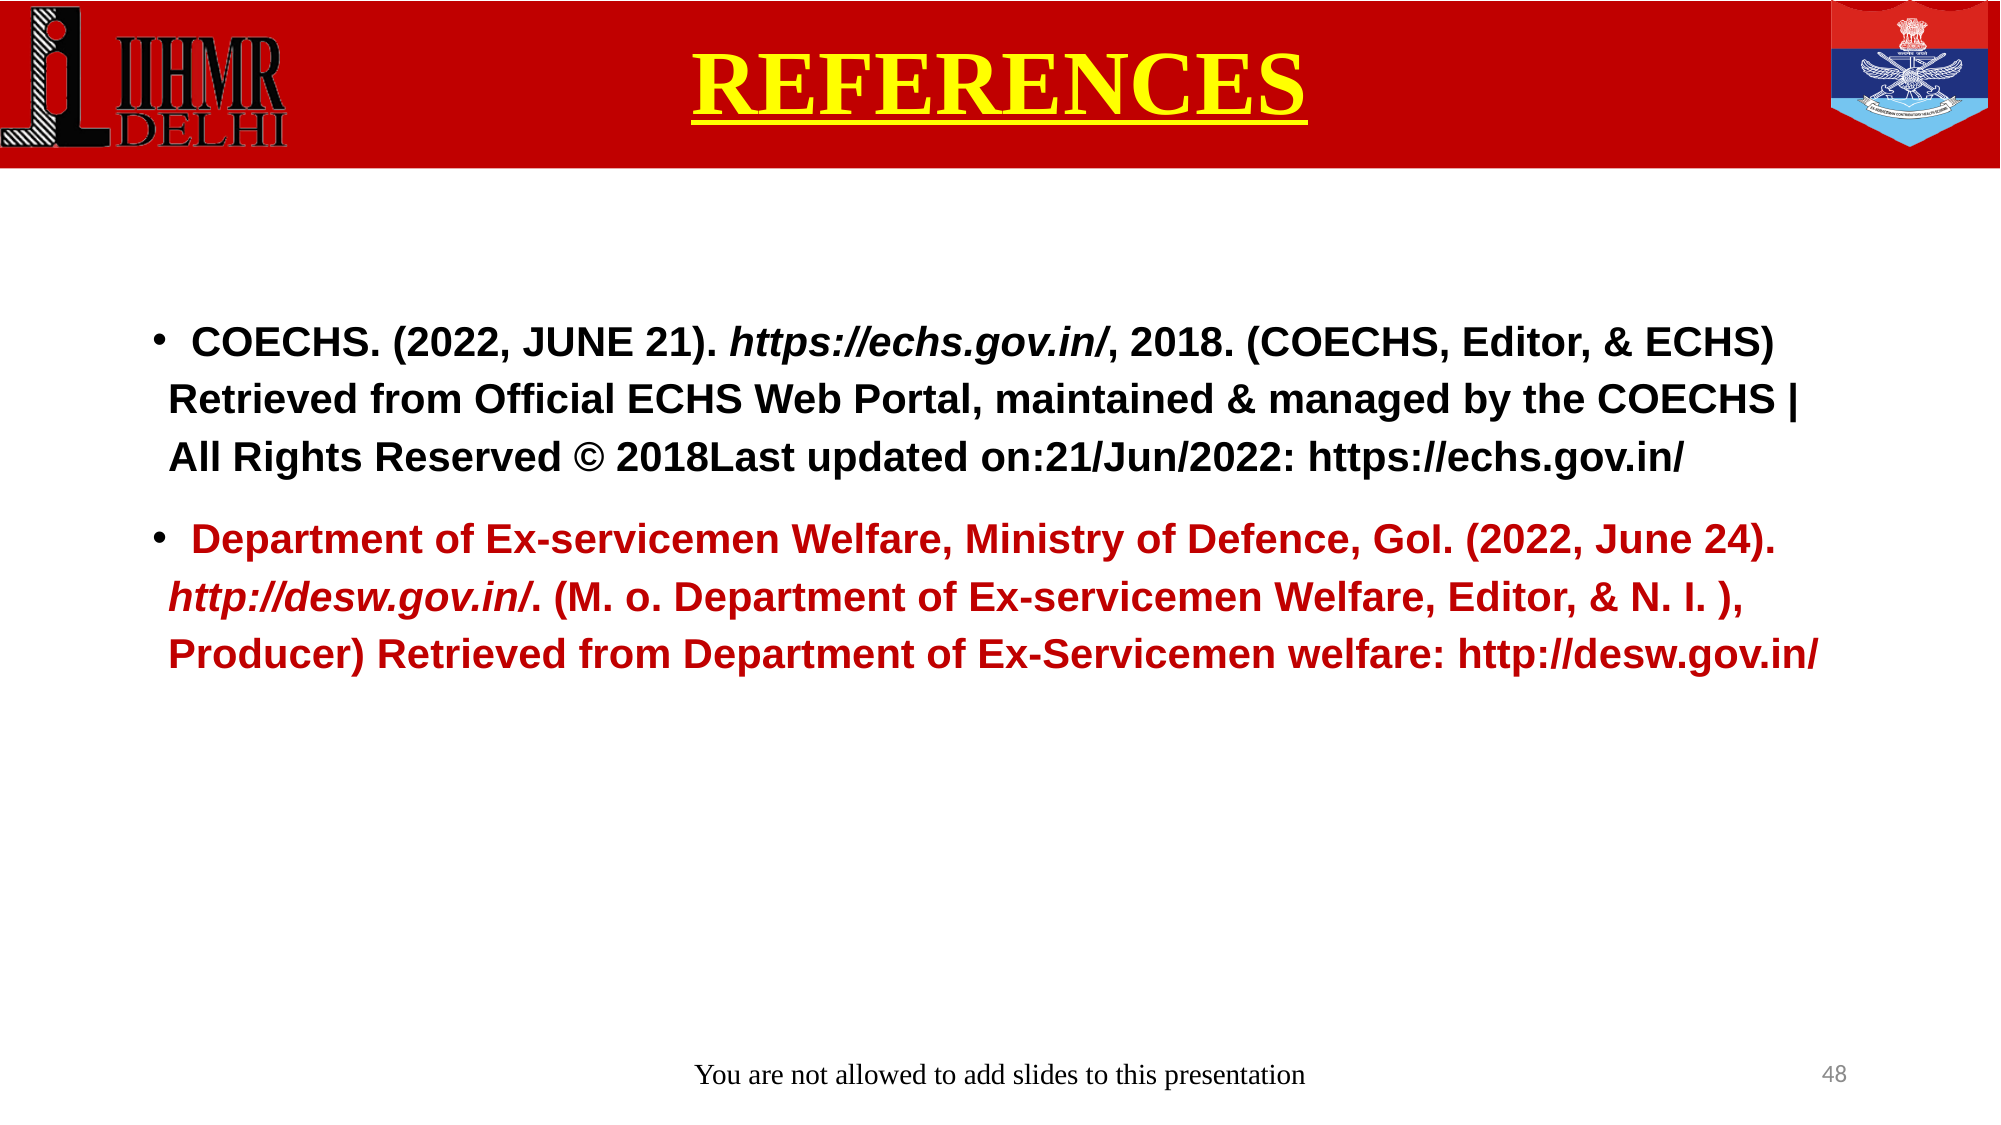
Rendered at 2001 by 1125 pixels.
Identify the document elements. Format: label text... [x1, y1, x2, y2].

slide_number 48 [1412, 1042, 1863, 1103]
footer You are not allowed to add slides to this presentation [662, 1042, 1338, 1103]
picture [1831, 0, 1988, 148]
picture [0, 3, 305, 148]
text_box REFERENCES [0, 1, 2000, 169]
list COECHS. (2022, JUNE 21). https://echs.gov.in/, 2018. (COECHS, Editor, & ECHS) Retrieved from Official ECHS Web Portal, maintained & managed by the COECHS | All Rights Reserved © 2018Last updated on:21/Jun/2022: https://echs.gov.in/ Department of Ex-servicemen Welfare, Ministry of Defence, GoI. (2022, June 24). http://desw.gov.in/. (M. o. Department of Ex-servicemen Welfare, Editor, & N. I. ), Producer) Retrieved from Department of Ex-Servicemen welfare: http://desw.gov.in/ [137, 299, 1863, 1014]
